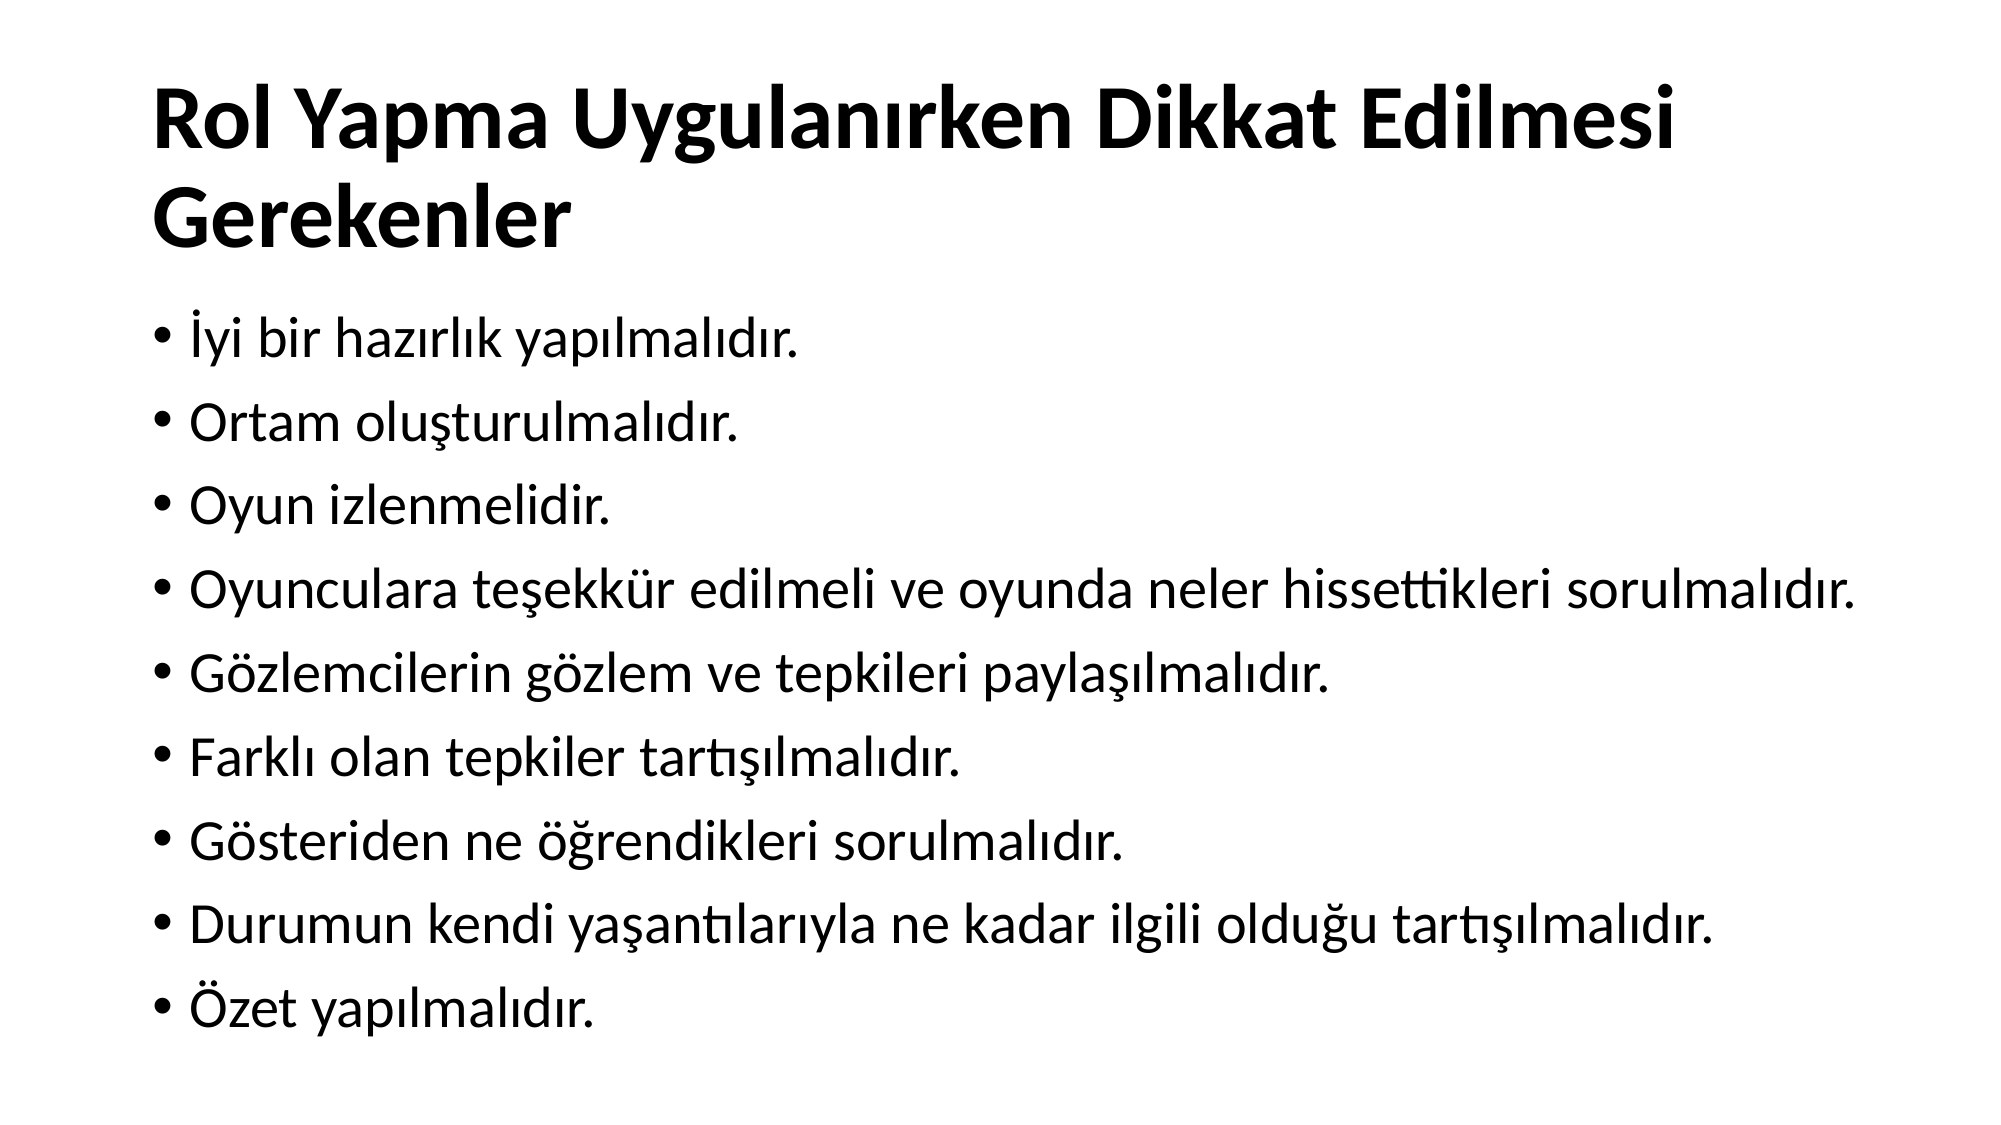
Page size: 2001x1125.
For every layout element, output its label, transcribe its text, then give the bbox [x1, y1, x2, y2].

list İyi bir hazırlık yapılmalıdır. Ortam oluşturulmalıdır. Oyun izlenmelidir. Oyunculara teşekkür edilmeli ve oyunda neler hissettikleri sorulmalıdır. Gözlemcilerin gözlem ve tepkileri paylaşılmalıdır. Farklı olan tepkiler tartışılmalıdır. Gösteriden ne öğrendikleri sorulmalıdır. Durumun kendi yaşantılarıyla ne kadar ilgili olduğu tartışılmalıdır. Özet yapılmalıdır. [137, 299, 1953, 1098]
title Rol Yapma Uygulanırken Dikkat Edilmesi Gerekenler [137, 59, 1863, 278]
